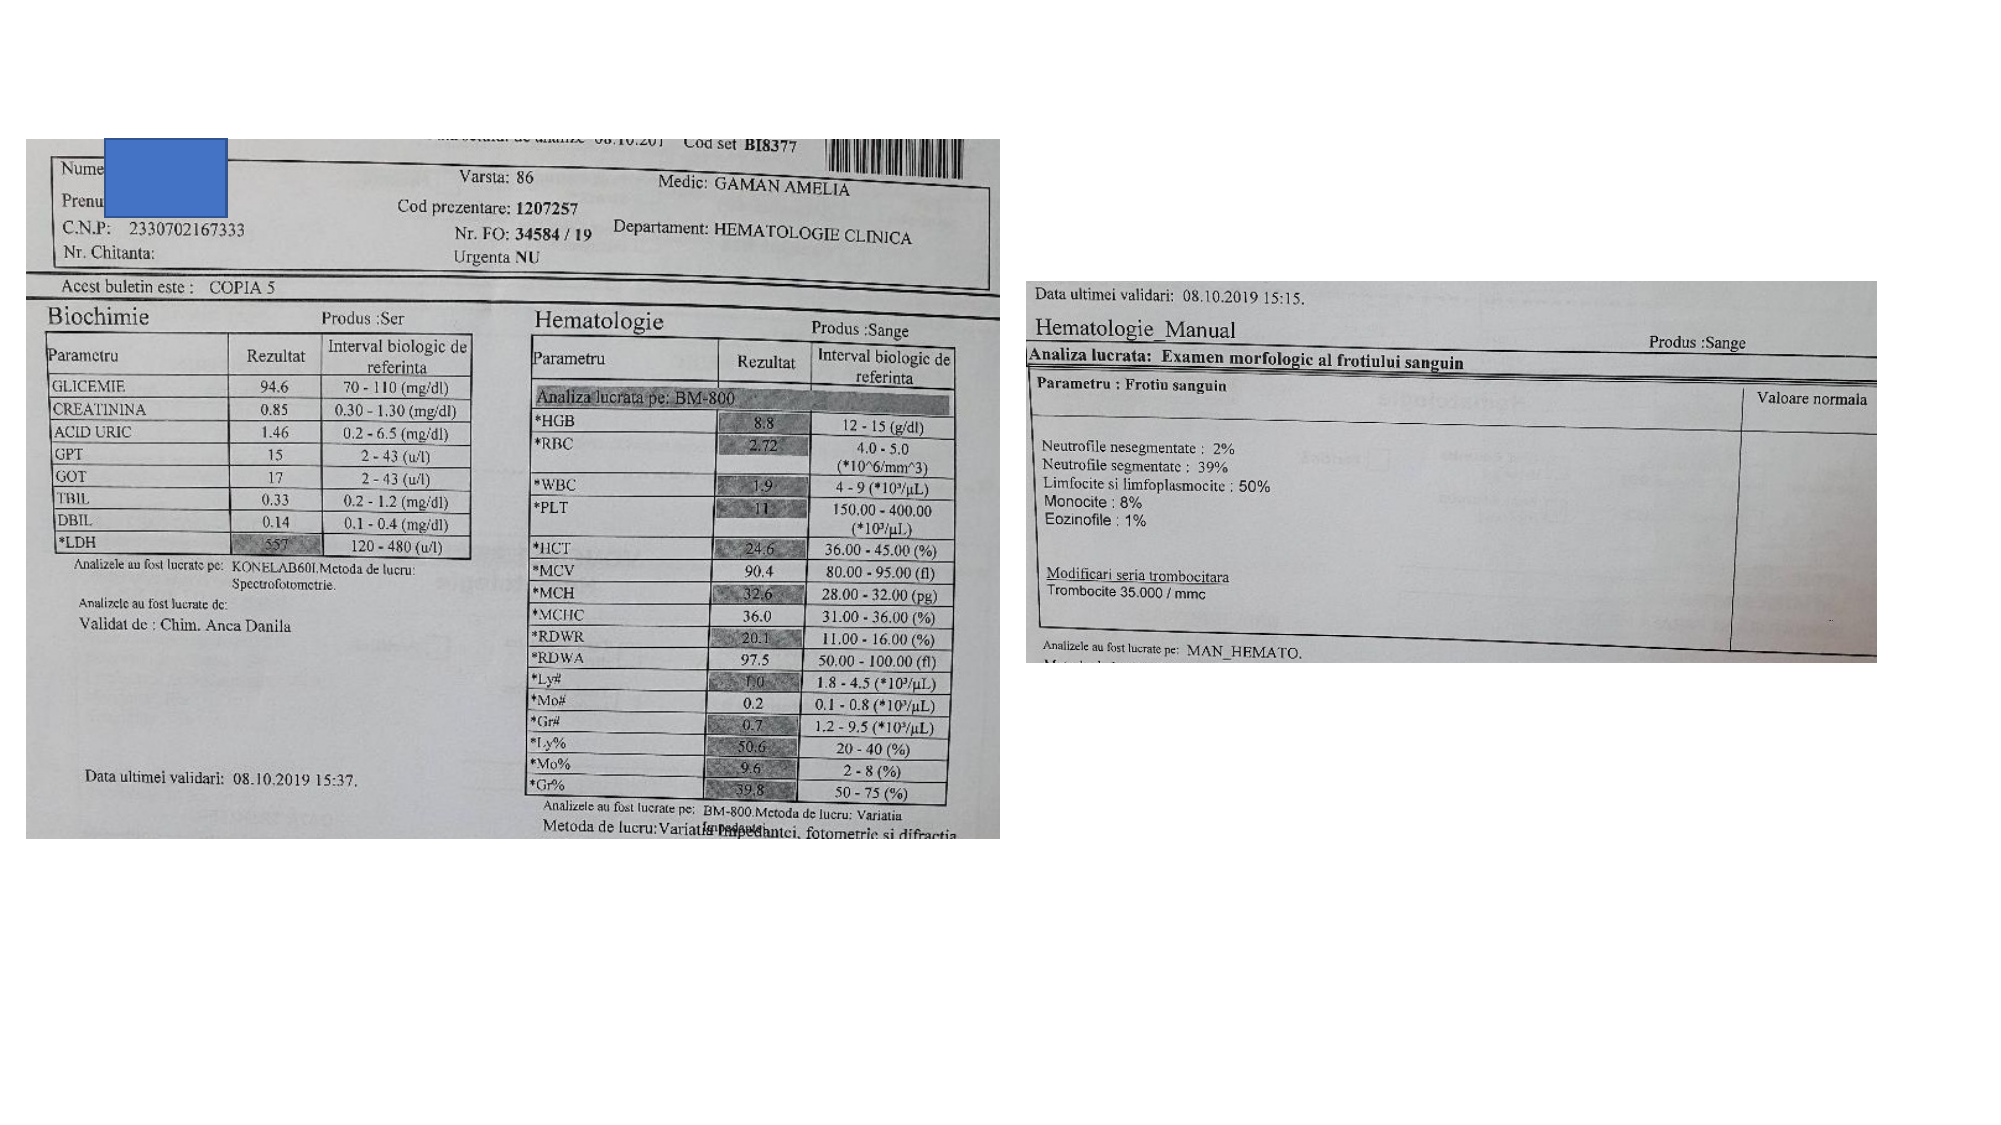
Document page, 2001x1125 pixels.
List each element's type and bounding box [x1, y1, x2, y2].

list [26, 139, 1000, 839]
list [1026, 281, 1877, 663]
